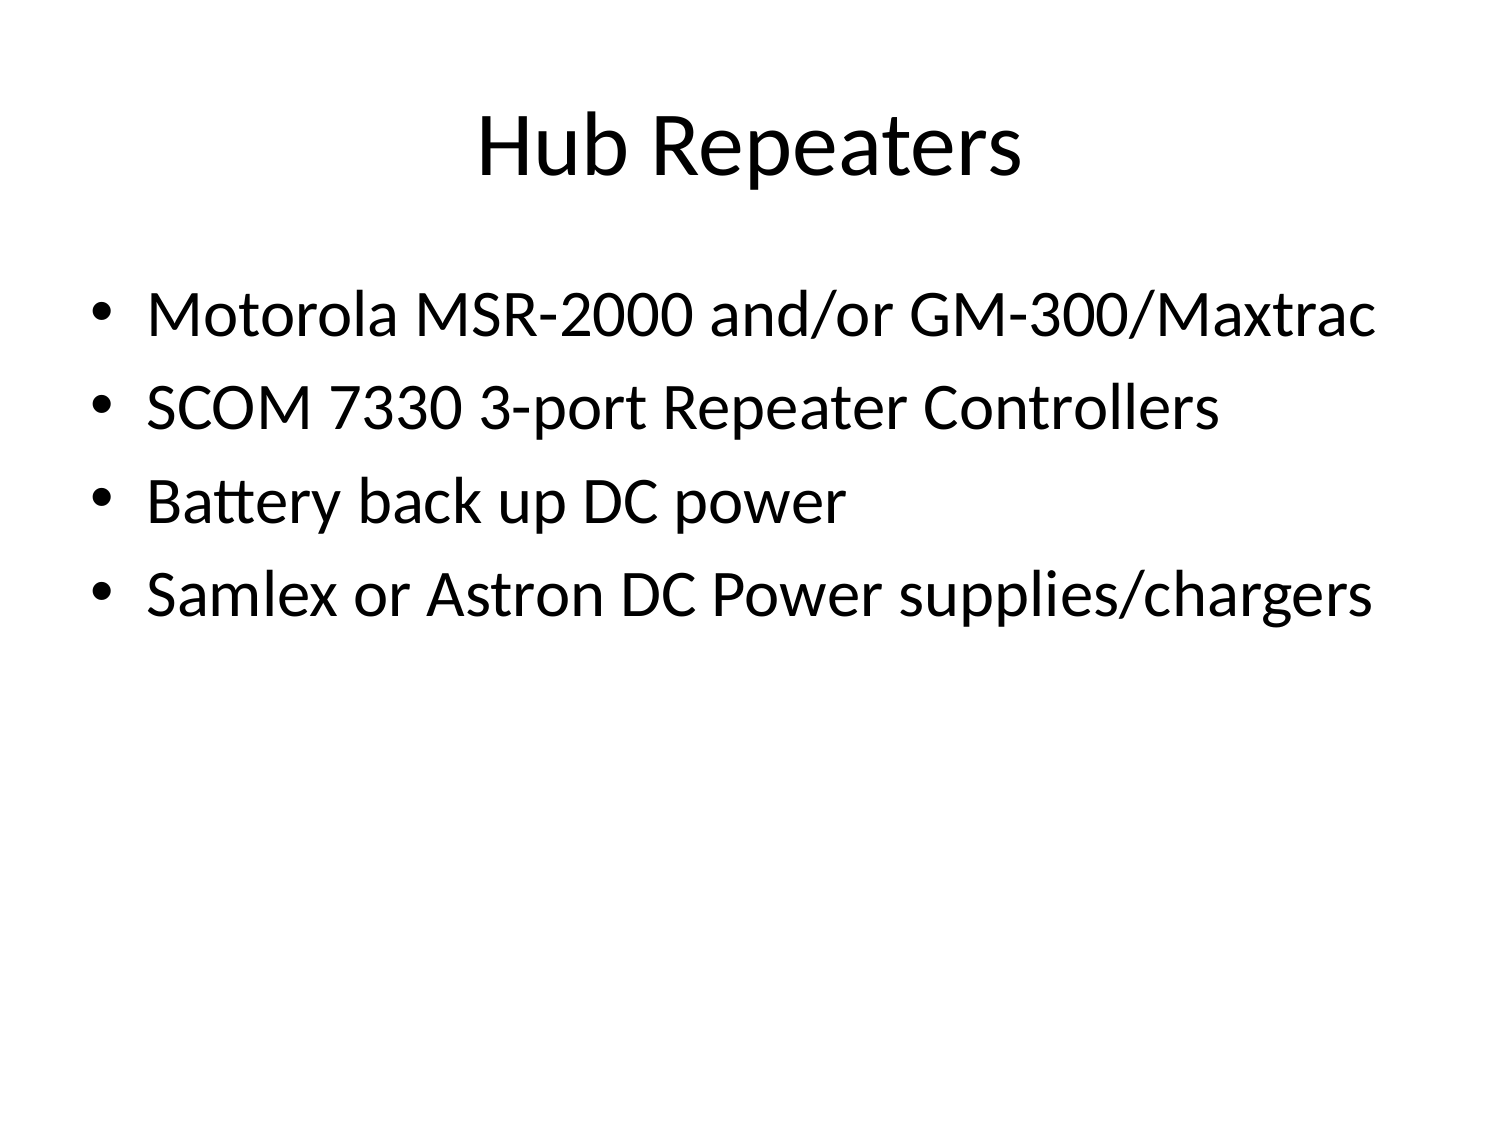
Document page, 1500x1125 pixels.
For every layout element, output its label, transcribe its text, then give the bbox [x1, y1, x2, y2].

list Motorola MSR-2000 and/or GM-300/Maxtrac SCOM 7330 3-port Repeater Controllers Battery back up DC power Samlex or Astron DC Power supplies/chargers [75, 262, 1425, 1005]
title Hub Repeaters [75, 45, 1425, 233]
